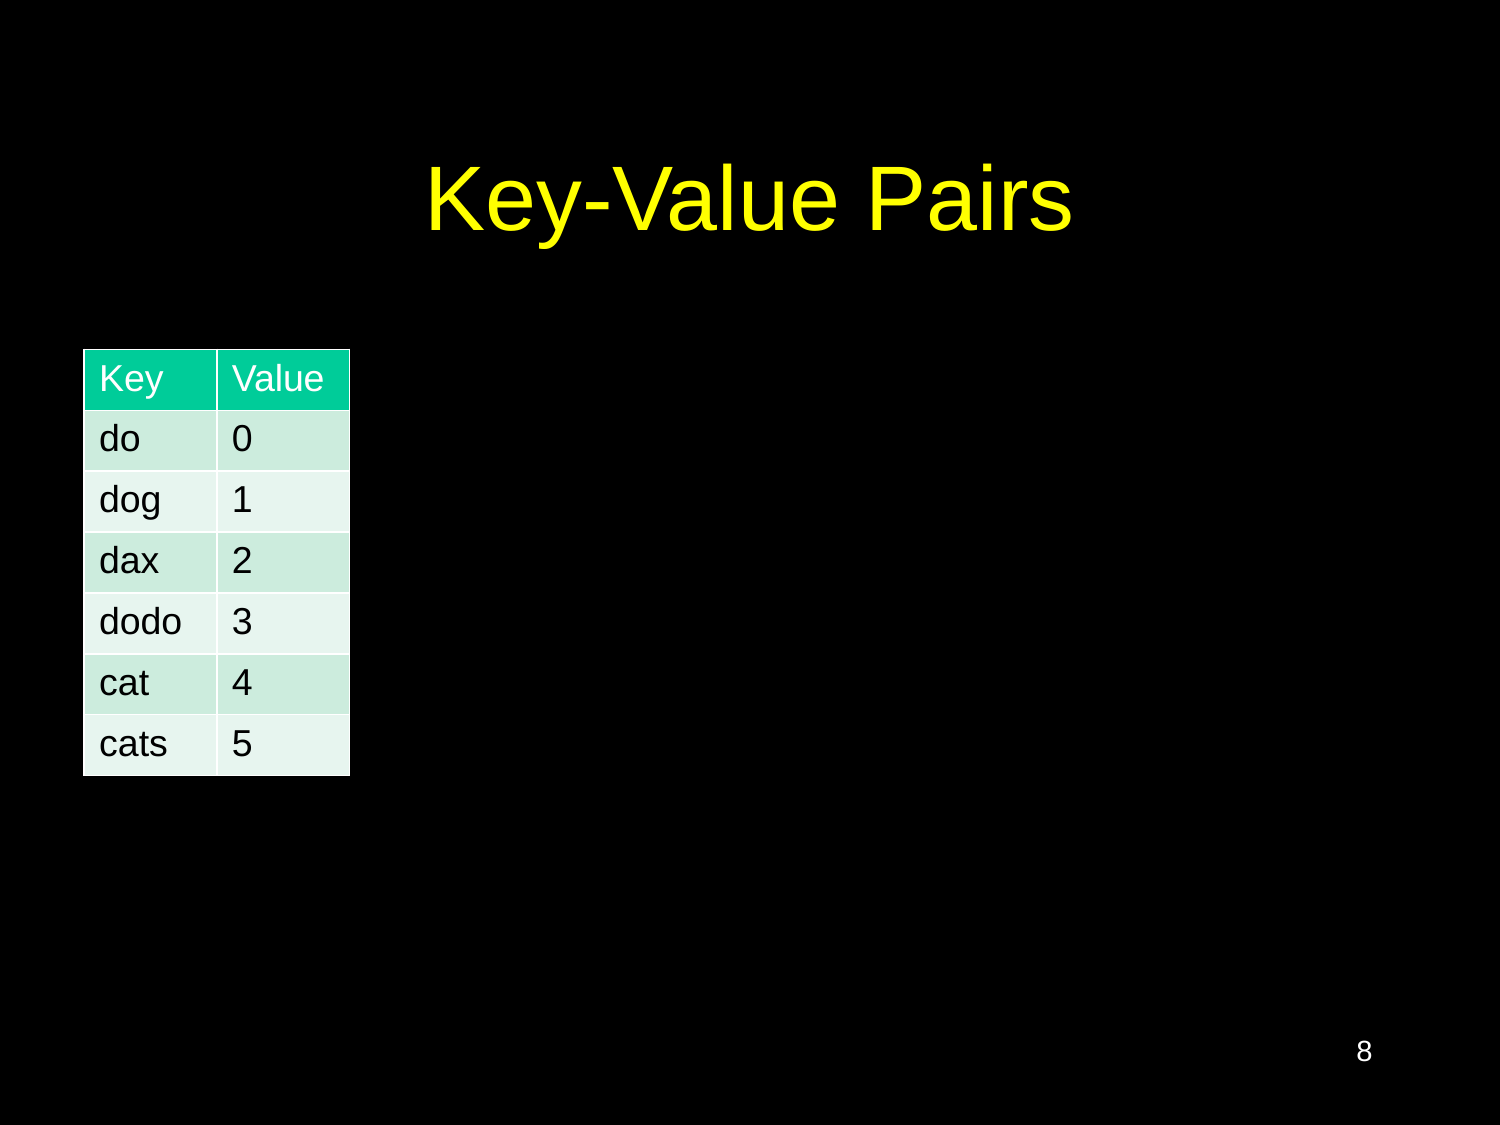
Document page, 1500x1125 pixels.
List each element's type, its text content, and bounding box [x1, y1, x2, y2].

table_cell 0 [218, 411, 349, 470]
table_cell 4 [218, 655, 349, 714]
table_cell dog [85, 472, 216, 531]
table_cell cats [85, 715, 216, 775]
table_cell 3 [218, 594, 349, 653]
table_cell 5 [218, 715, 349, 775]
table_cell 2 [218, 533, 349, 592]
table_cell 1 [218, 472, 349, 531]
table_cell dax [85, 533, 216, 592]
table_header Key [85, 350, 216, 410]
table_cell cat [85, 655, 216, 714]
slide_number 8 [1074, 1024, 1388, 1101]
table_cell dodo [85, 594, 216, 653]
table_header Value [218, 350, 349, 410]
table_cell do [85, 411, 216, 470]
title Key-Value Pairs [112, 99, 1388, 288]
